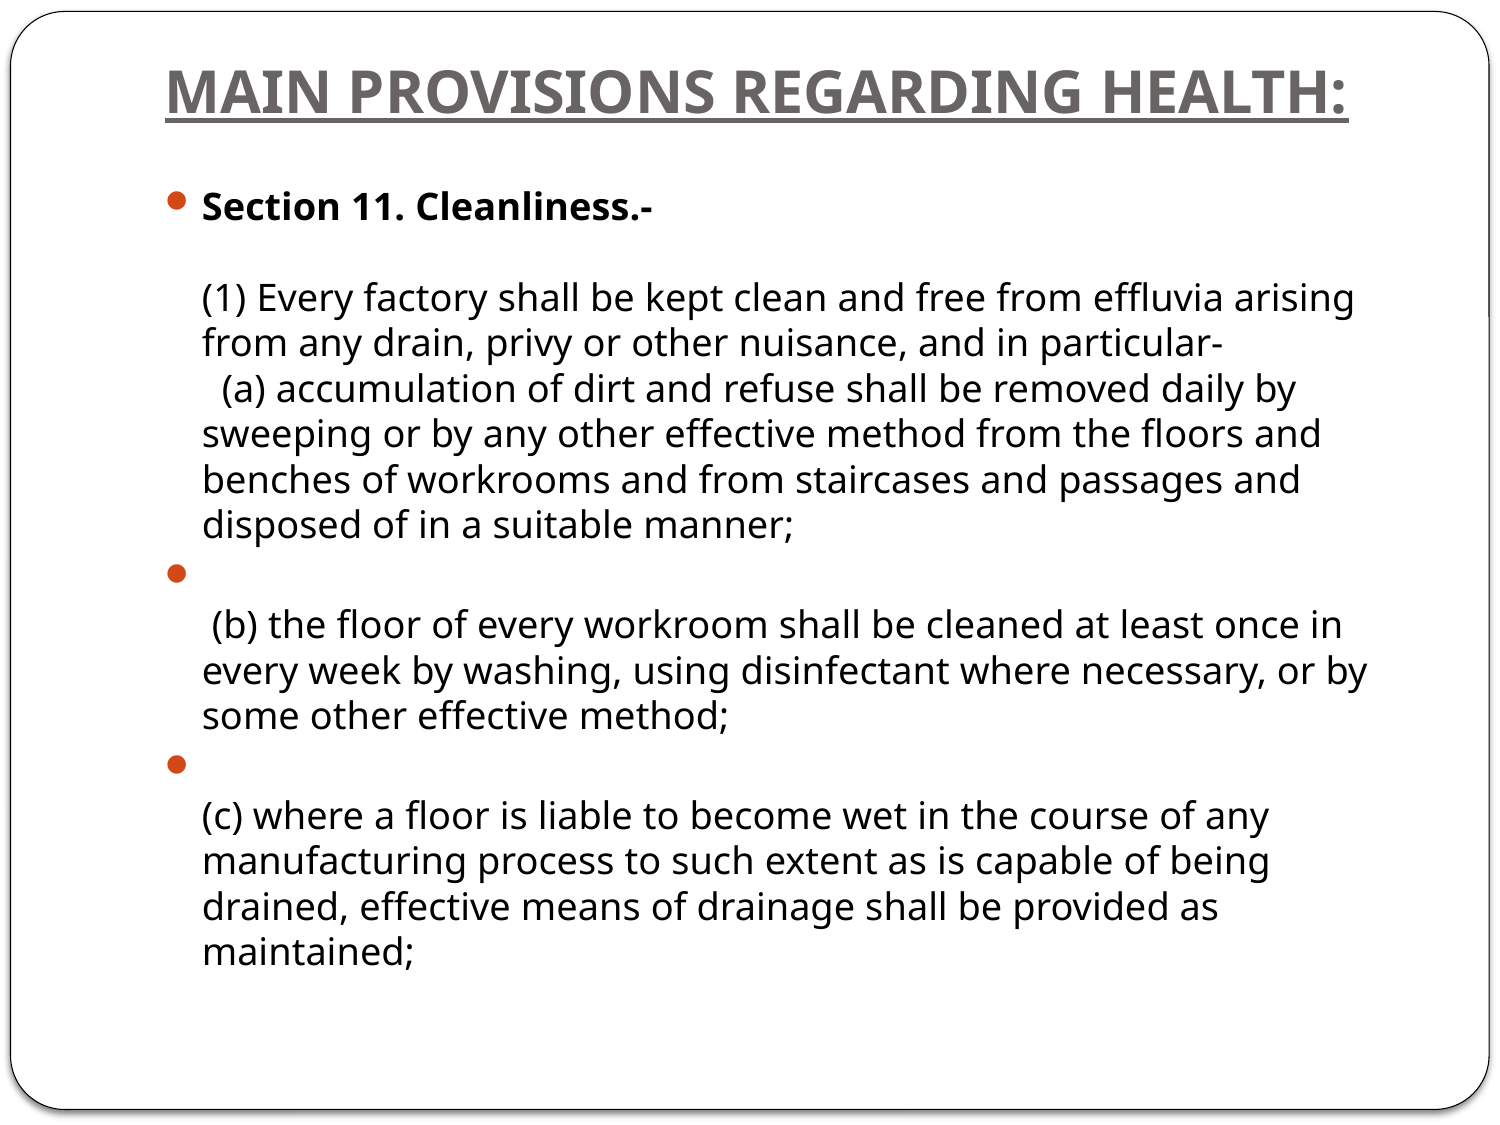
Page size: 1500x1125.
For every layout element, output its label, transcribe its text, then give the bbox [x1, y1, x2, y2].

title MAIN PROVISIONS REGARDING HEALTH: [150, 45, 1425, 174]
list Section 11. Cleanliness.- (1) Every factory shall be kept clean and free from effluvia arising from any drain, privy or other nuisance, and in particular- (a) accumulation of dirt and refuse shall be removed daily by sweeping or by any other effective method from the floors and benches of workrooms and from staircases and passages and disposed of in a suitable manner; (b) the floor of every workroom shall be cleaned at least once in every week by washing, using disinfectant where necessary, or by some other effective method; (c) where a floor is liable to become wet in the course of any manufacturing process to such extent as is capable of being drained, effective means of drainage shall be provided as maintained; [150, 174, 1425, 988]
